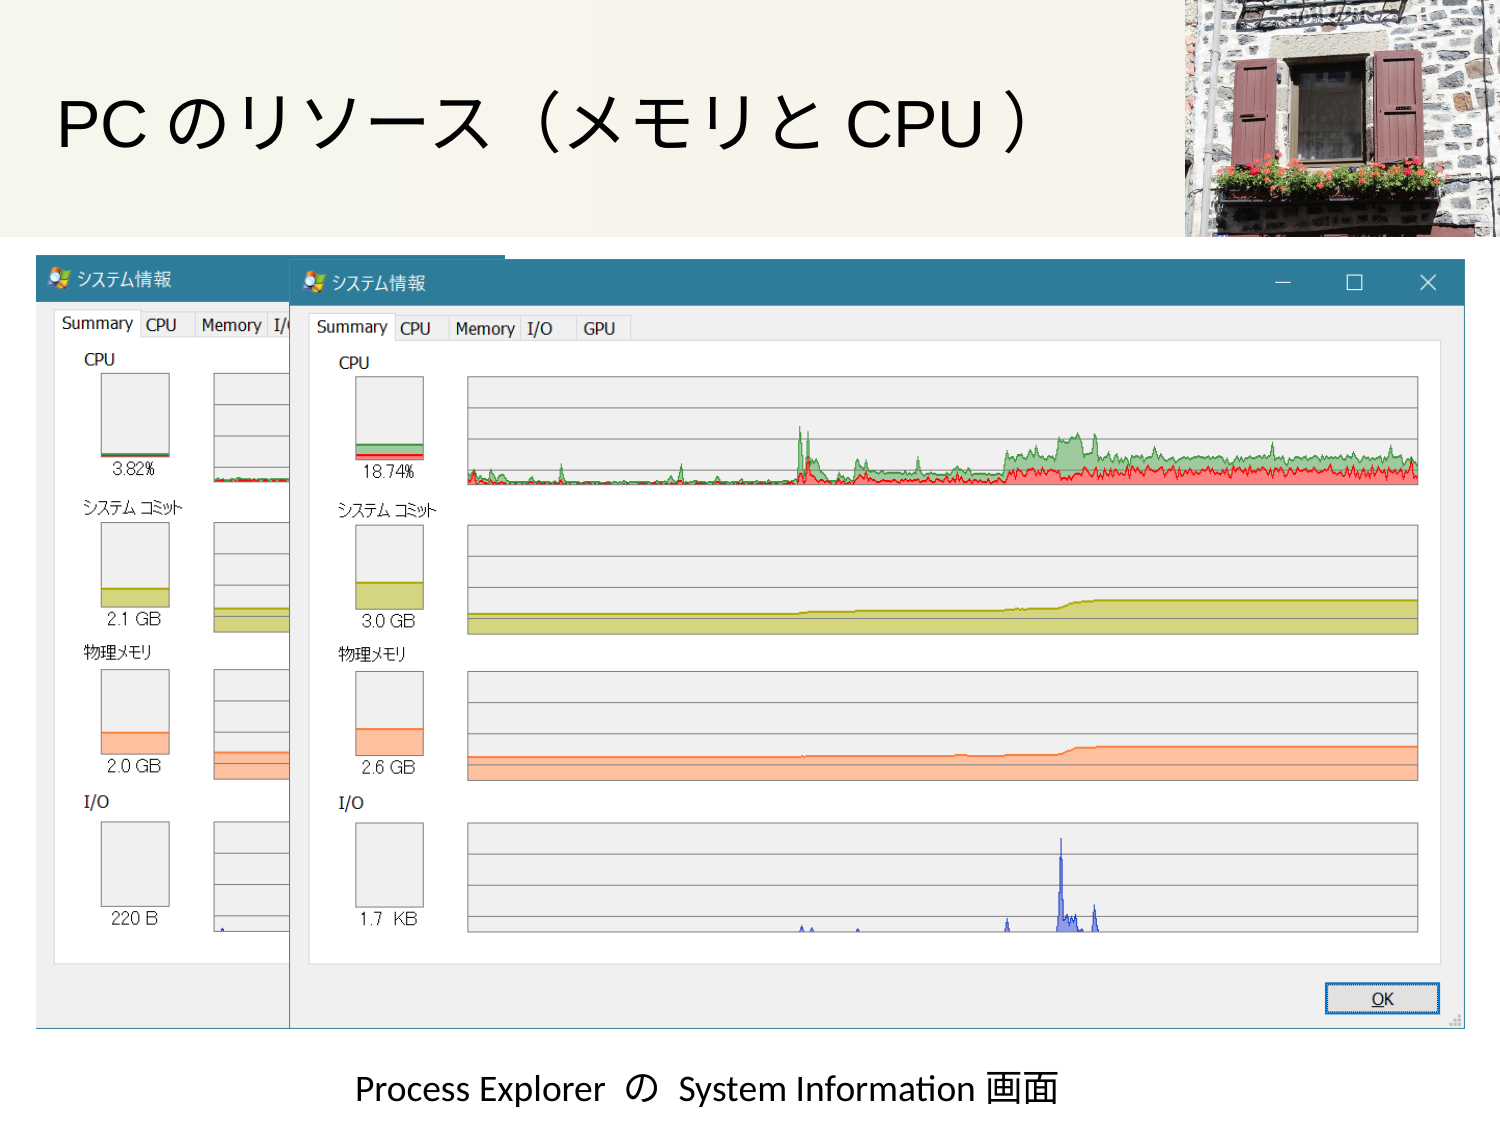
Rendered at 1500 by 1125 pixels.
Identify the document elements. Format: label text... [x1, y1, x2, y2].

title PCのリソース（メモリとCPU） [41, 45, 1164, 197]
text_box Process Explorer の System Information画面 [340, 1057, 1076, 1117]
picture [36, 255, 1465, 1029]
picture [1185, 0, 1500, 237]
